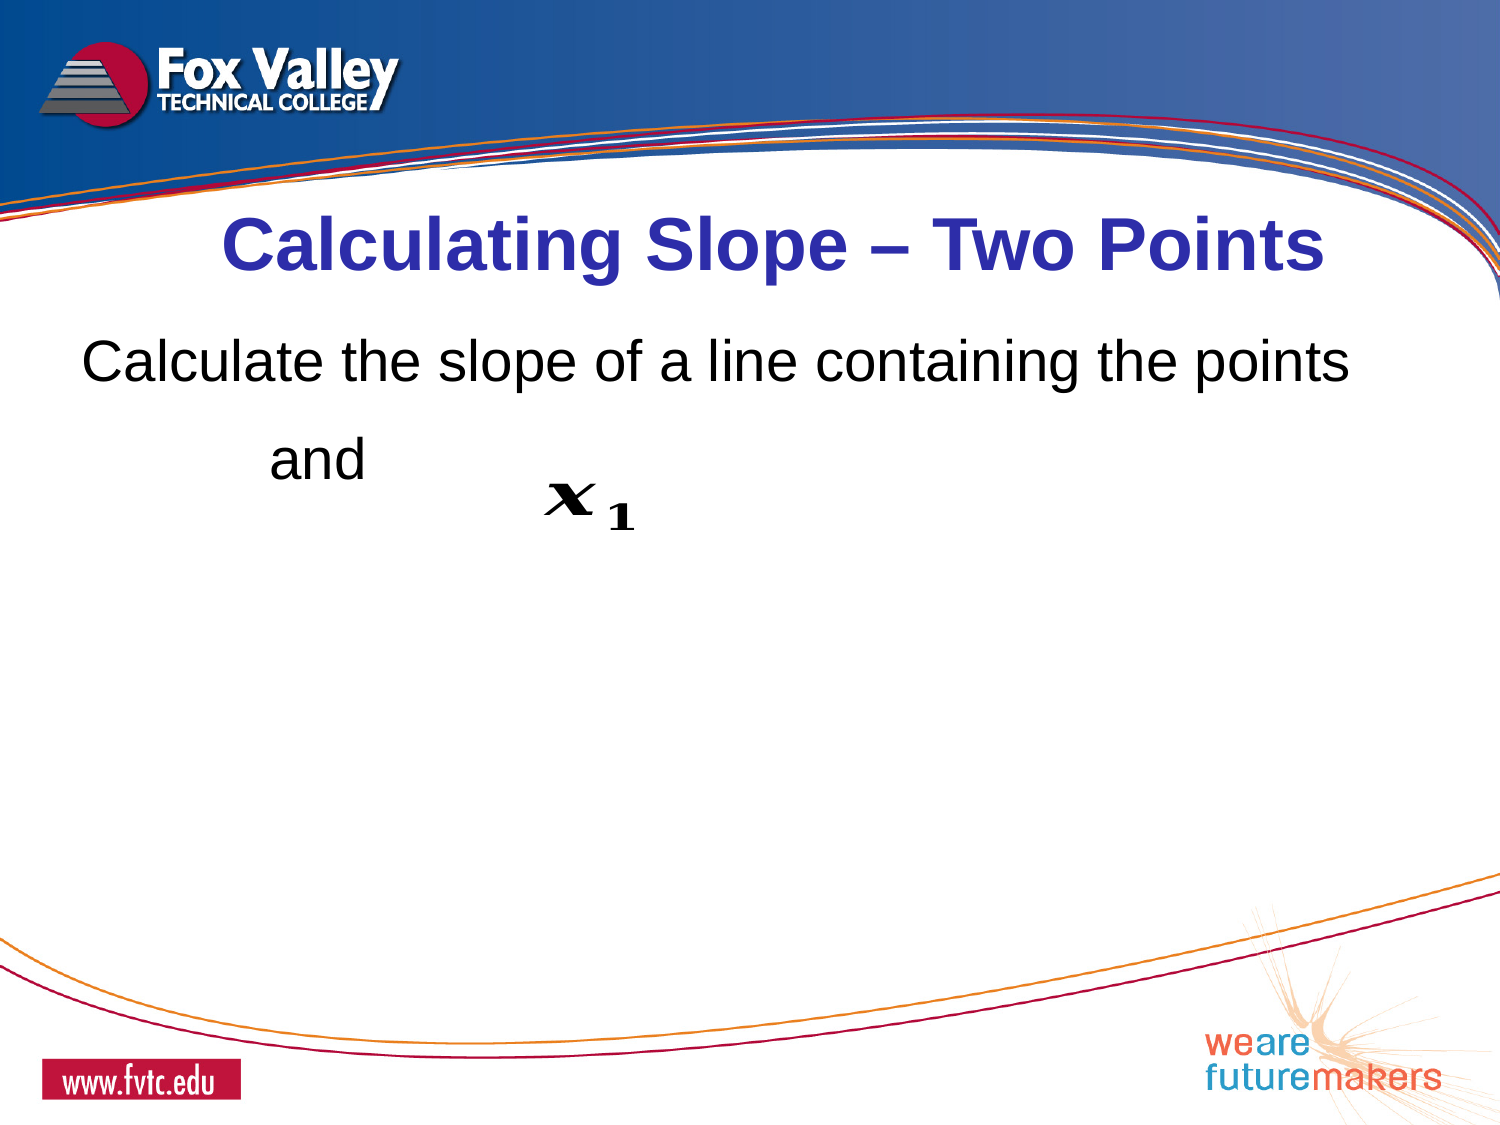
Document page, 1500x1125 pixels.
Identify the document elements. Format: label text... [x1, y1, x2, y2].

picture [0, 0, 1500, 1125]
text_box Calculate the slope of a line containing the points [67, 316, 1368, 401]
text_box Calculating Slope – Two Points [205, 187, 1343, 293]
